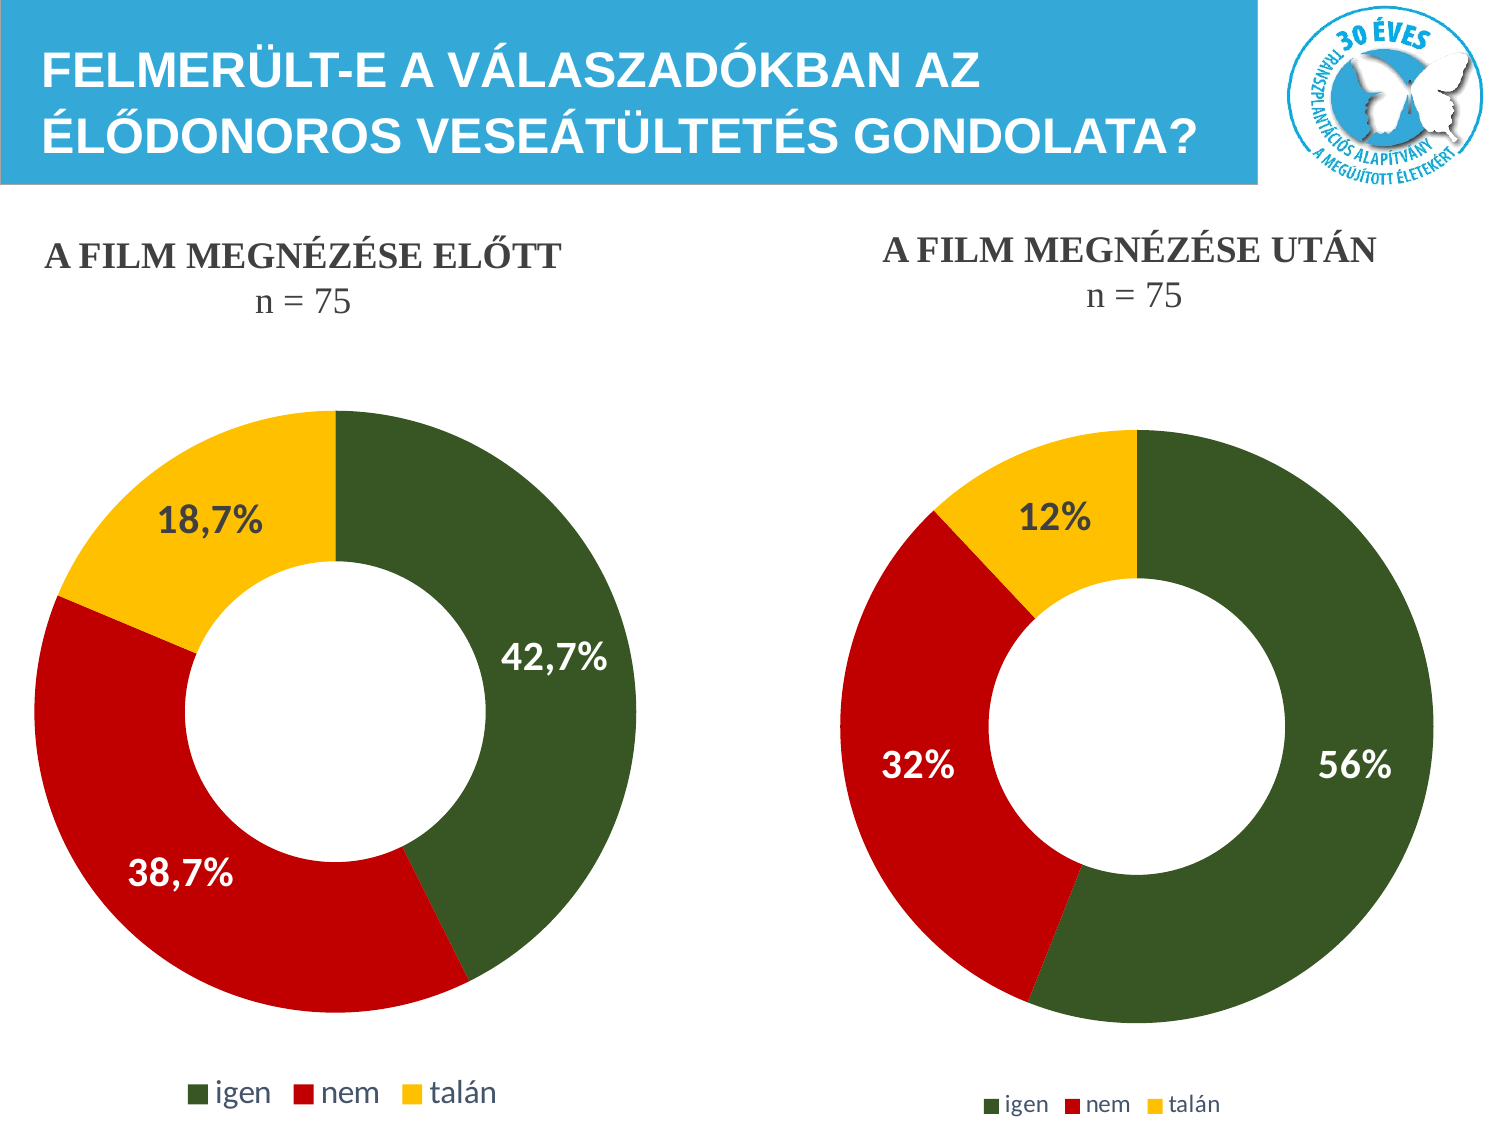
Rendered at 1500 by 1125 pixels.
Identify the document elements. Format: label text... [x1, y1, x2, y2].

chart [749, 429, 1454, 1125]
text_box [0, 0, 1245, 185]
picture [1245, 0, 1500, 223]
text_box A FILM MEGNÉZÉSE UTÁN n = 75 [815, 217, 1454, 323]
title FELMERÜLT-E A VÁLASZADÓKBAN AZ ÉLŐDONOROS VESEÁTÜLTETÉS GONDOLATA? [26, 39, 1245, 156]
chart [0, 393, 685, 1118]
text_box A FILM MEGNÉZÉSE ELŐTT n = 75 [29, 223, 578, 329]
